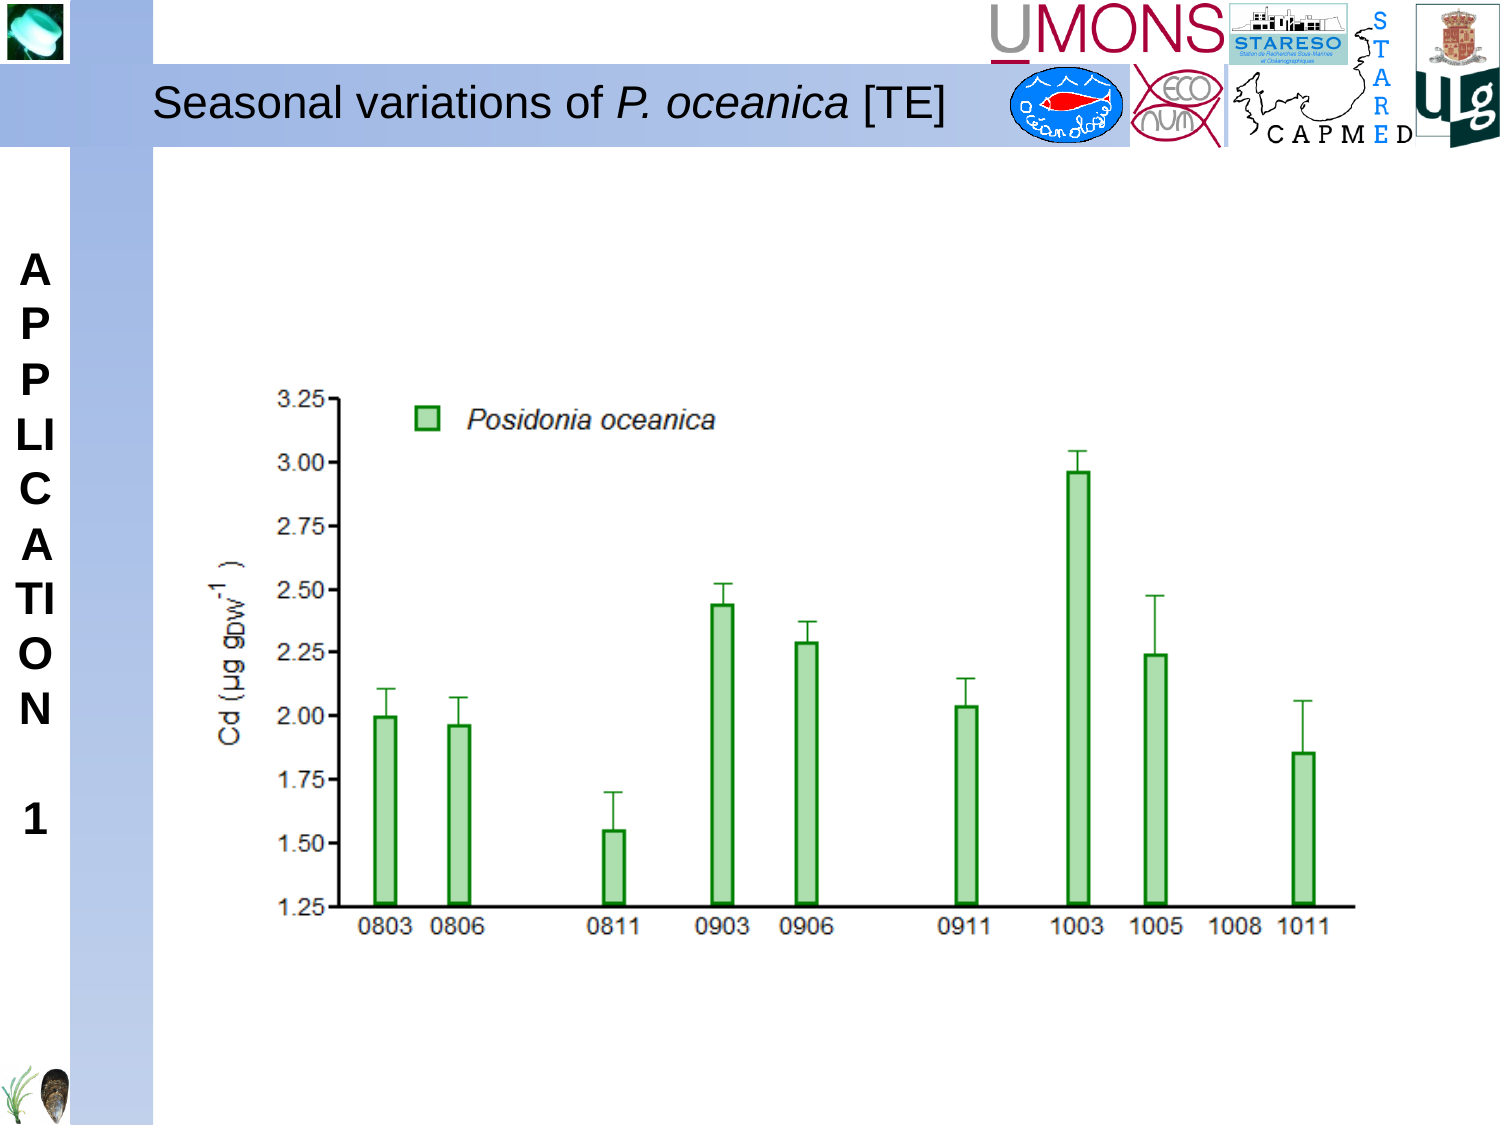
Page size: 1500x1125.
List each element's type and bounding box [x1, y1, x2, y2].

text_box [0, 1064, 71, 1125]
text_box [0, 0, 1500, 1125]
picture [6, 4, 64, 60]
text_box [991, 3, 1500, 149]
